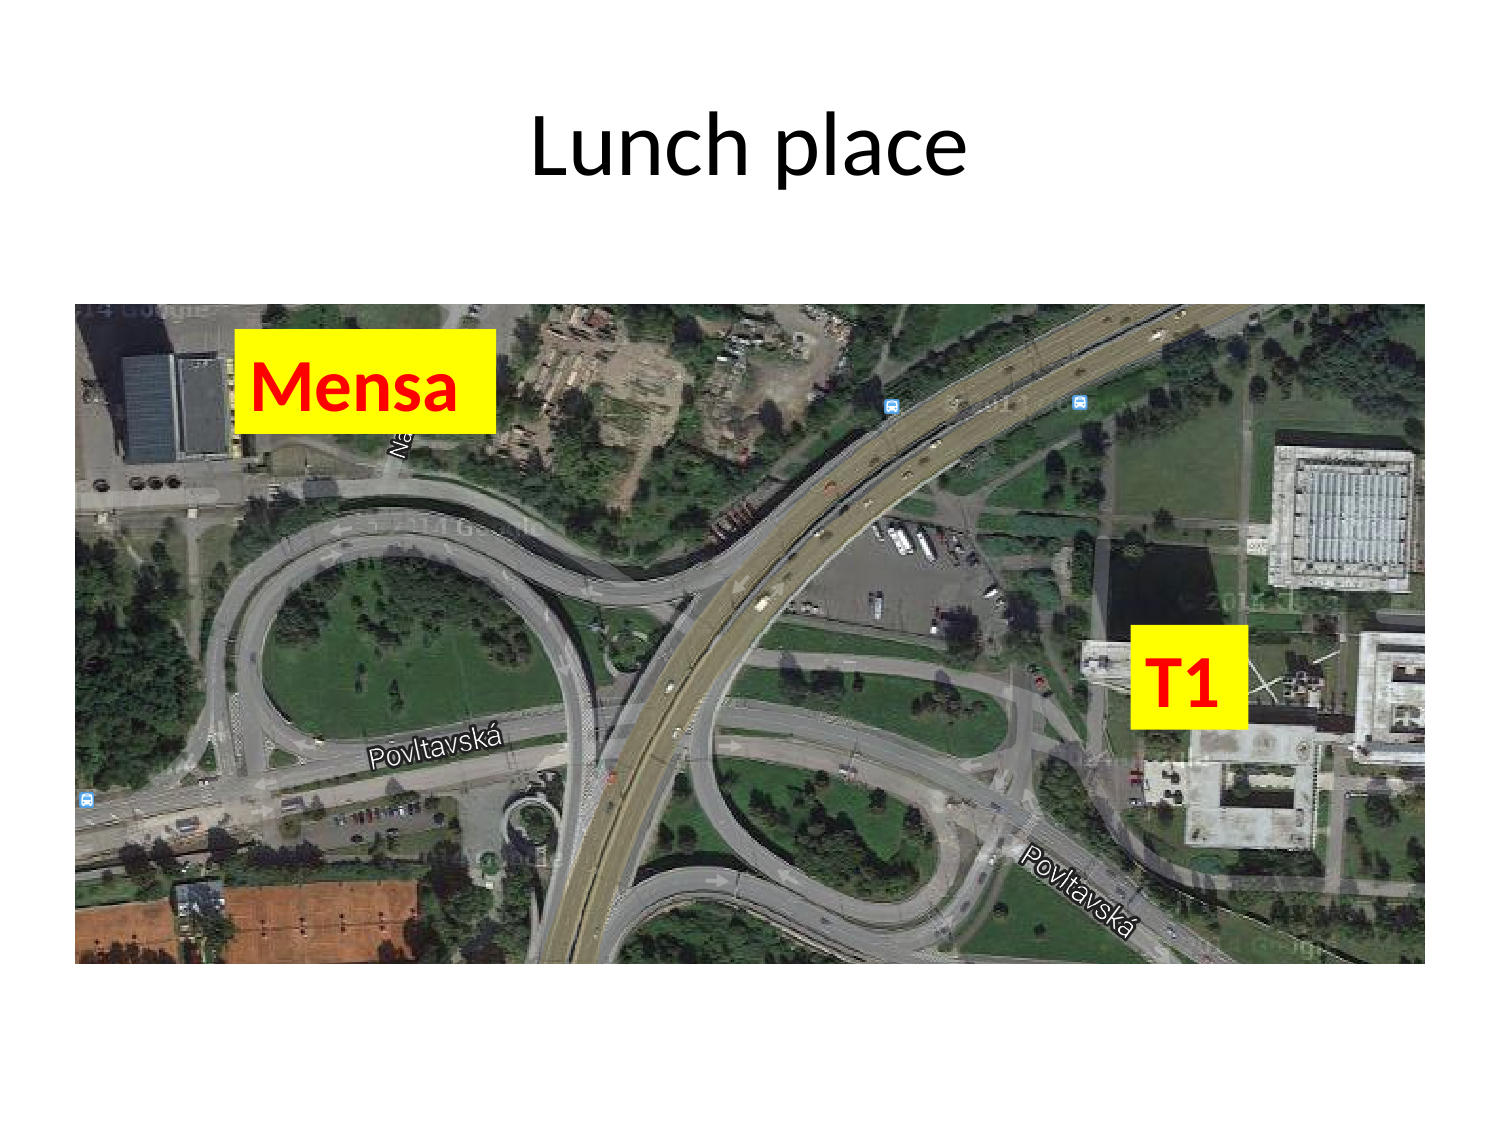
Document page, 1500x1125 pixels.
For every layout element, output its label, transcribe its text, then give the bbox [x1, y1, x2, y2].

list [74, 262, 1426, 1006]
title Lunch place [75, 45, 1425, 233]
